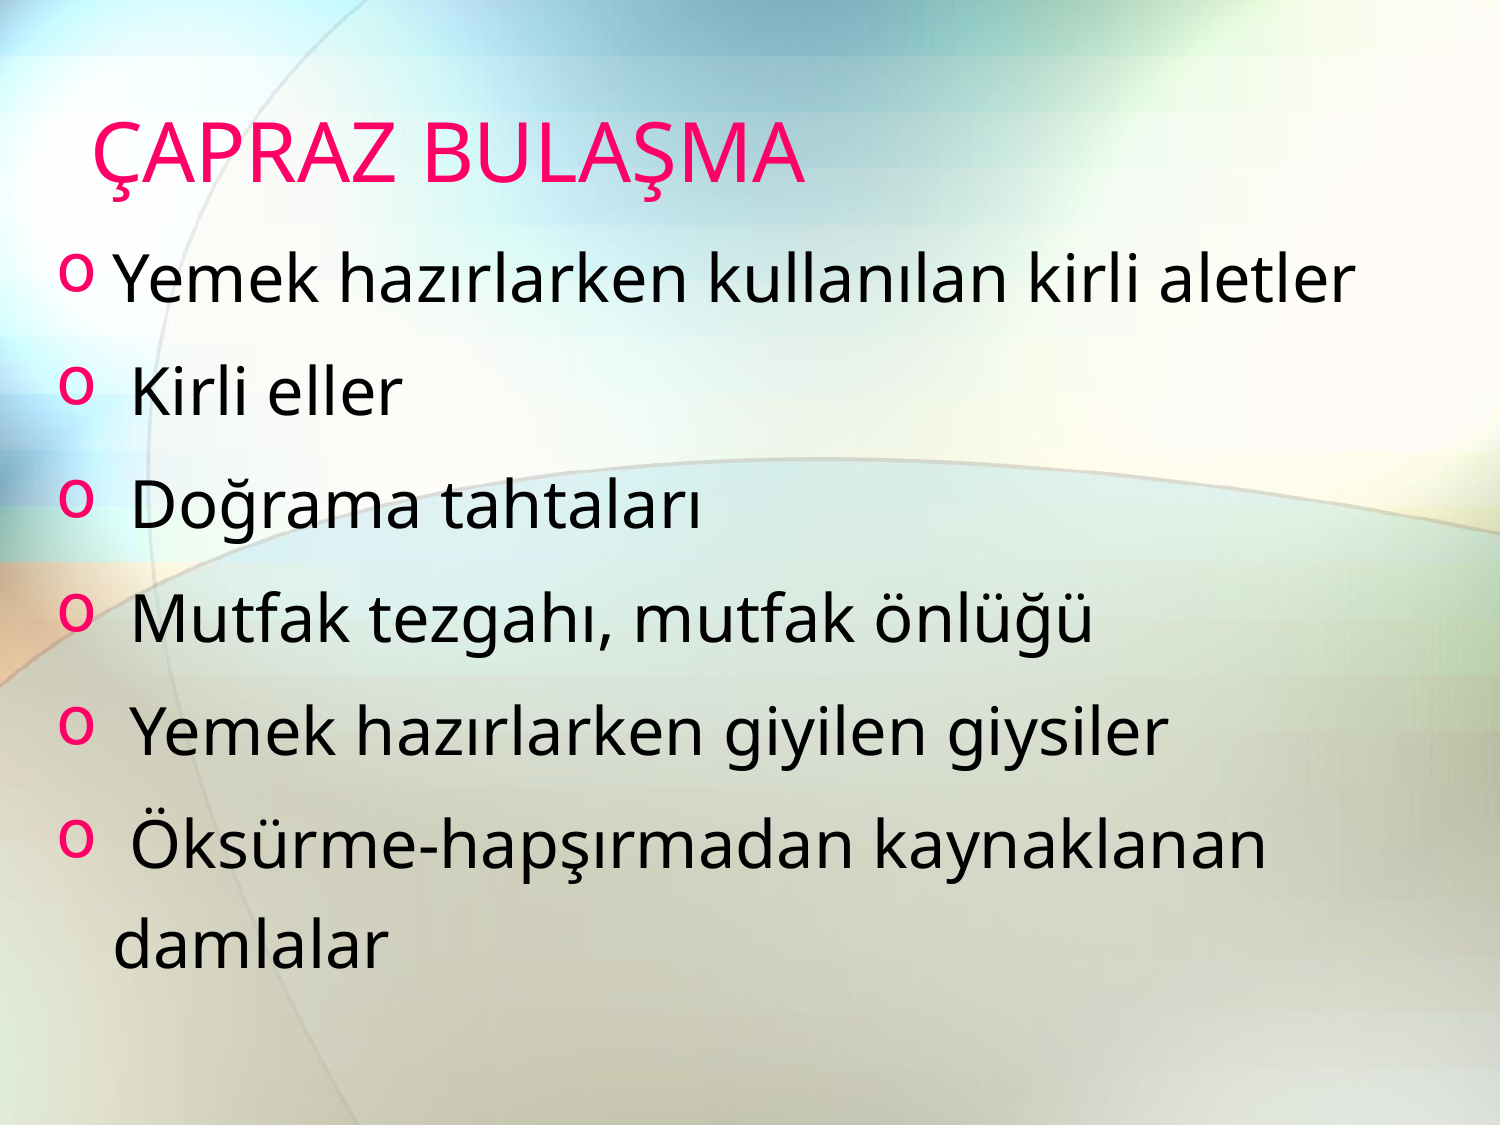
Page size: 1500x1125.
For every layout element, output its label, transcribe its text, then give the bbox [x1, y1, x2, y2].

title ÇAPRAZ BULAŞMA [75, 66, 1400, 208]
picture [0, 0, 1500, 1125]
list Yemek hazırlarken kullanılan kirli aletler Kirli eller Doğrama tahtaları Mutfak tezgahı, mutfak önlüğü Yemek hazırlarken giyilen giysiler Öksürme-hapşırmadan kaynaklanan damlalar [41, 208, 1447, 1094]
